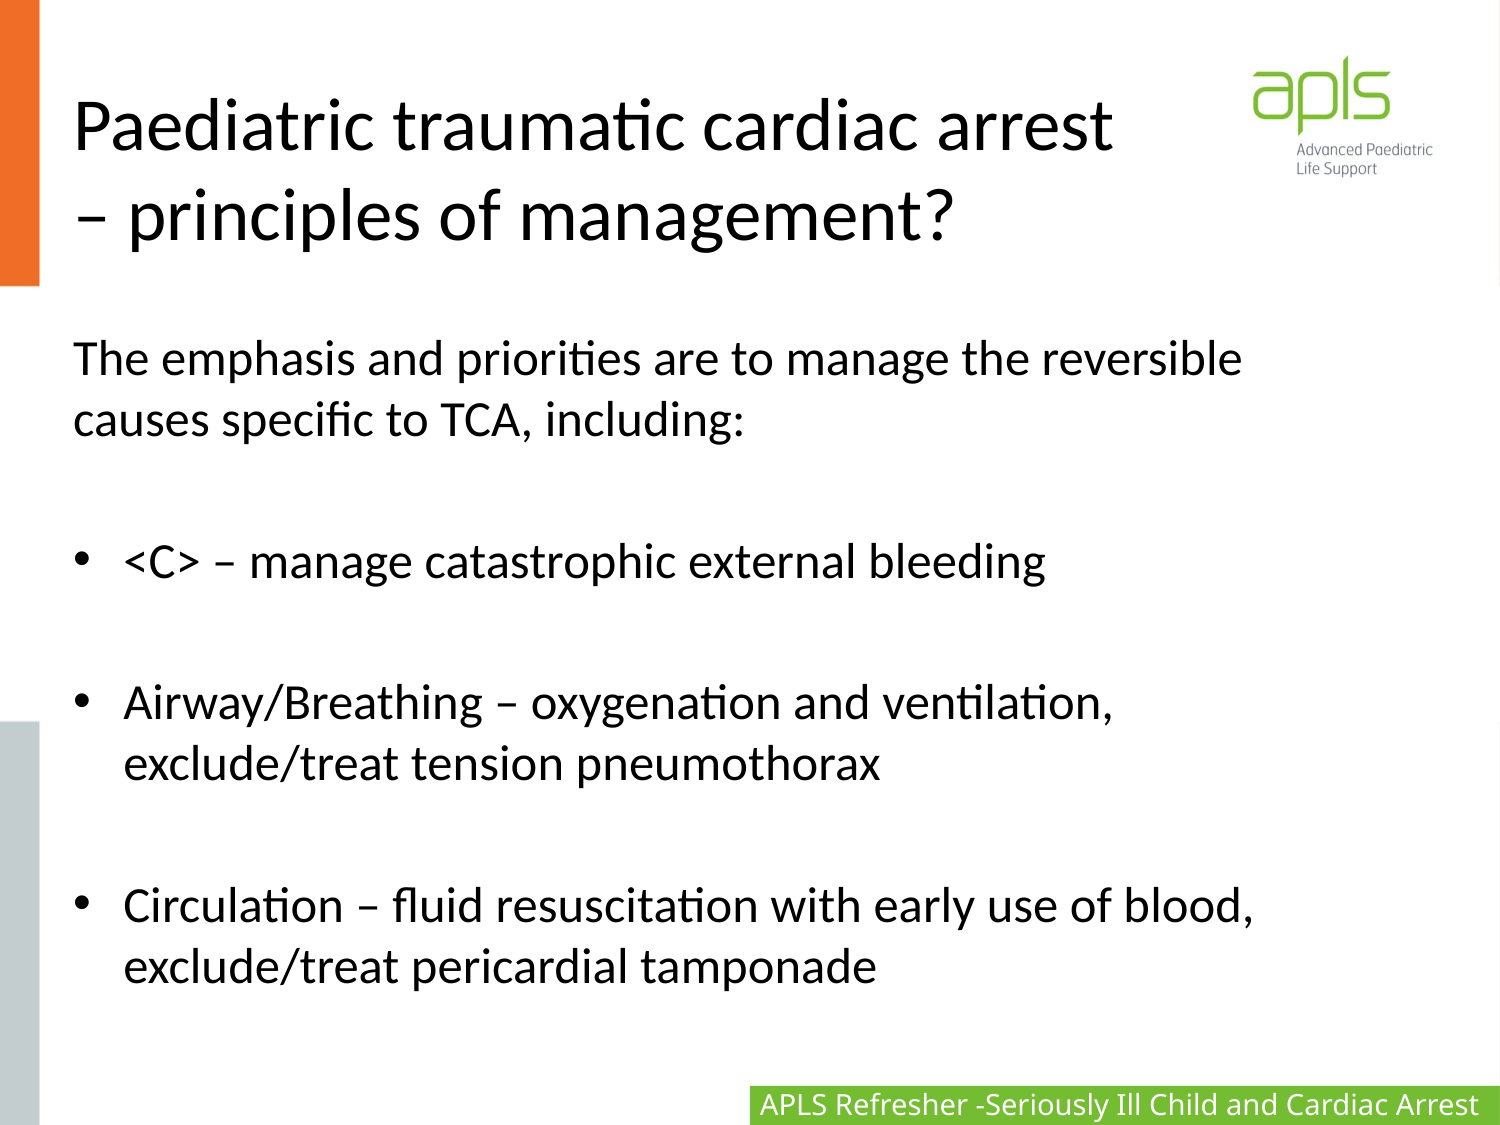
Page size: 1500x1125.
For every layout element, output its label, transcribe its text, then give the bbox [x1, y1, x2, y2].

picture [0, 0, 1500, 1125]
title Paediatric traumatic cardiac arrest – principles of management? [58, 56, 1159, 274]
list The emphasis and priorities are to manage the reversible causes specific to TCA, including: <C> – manage catastrophic external bleeding Airway/Breathing – oxygenation and ventilation, exclude/treat tension pneumothorax Circulation – fluid resuscitation with early use of blood, exclude/treat pericardial tamponade [58, 317, 1348, 1008]
